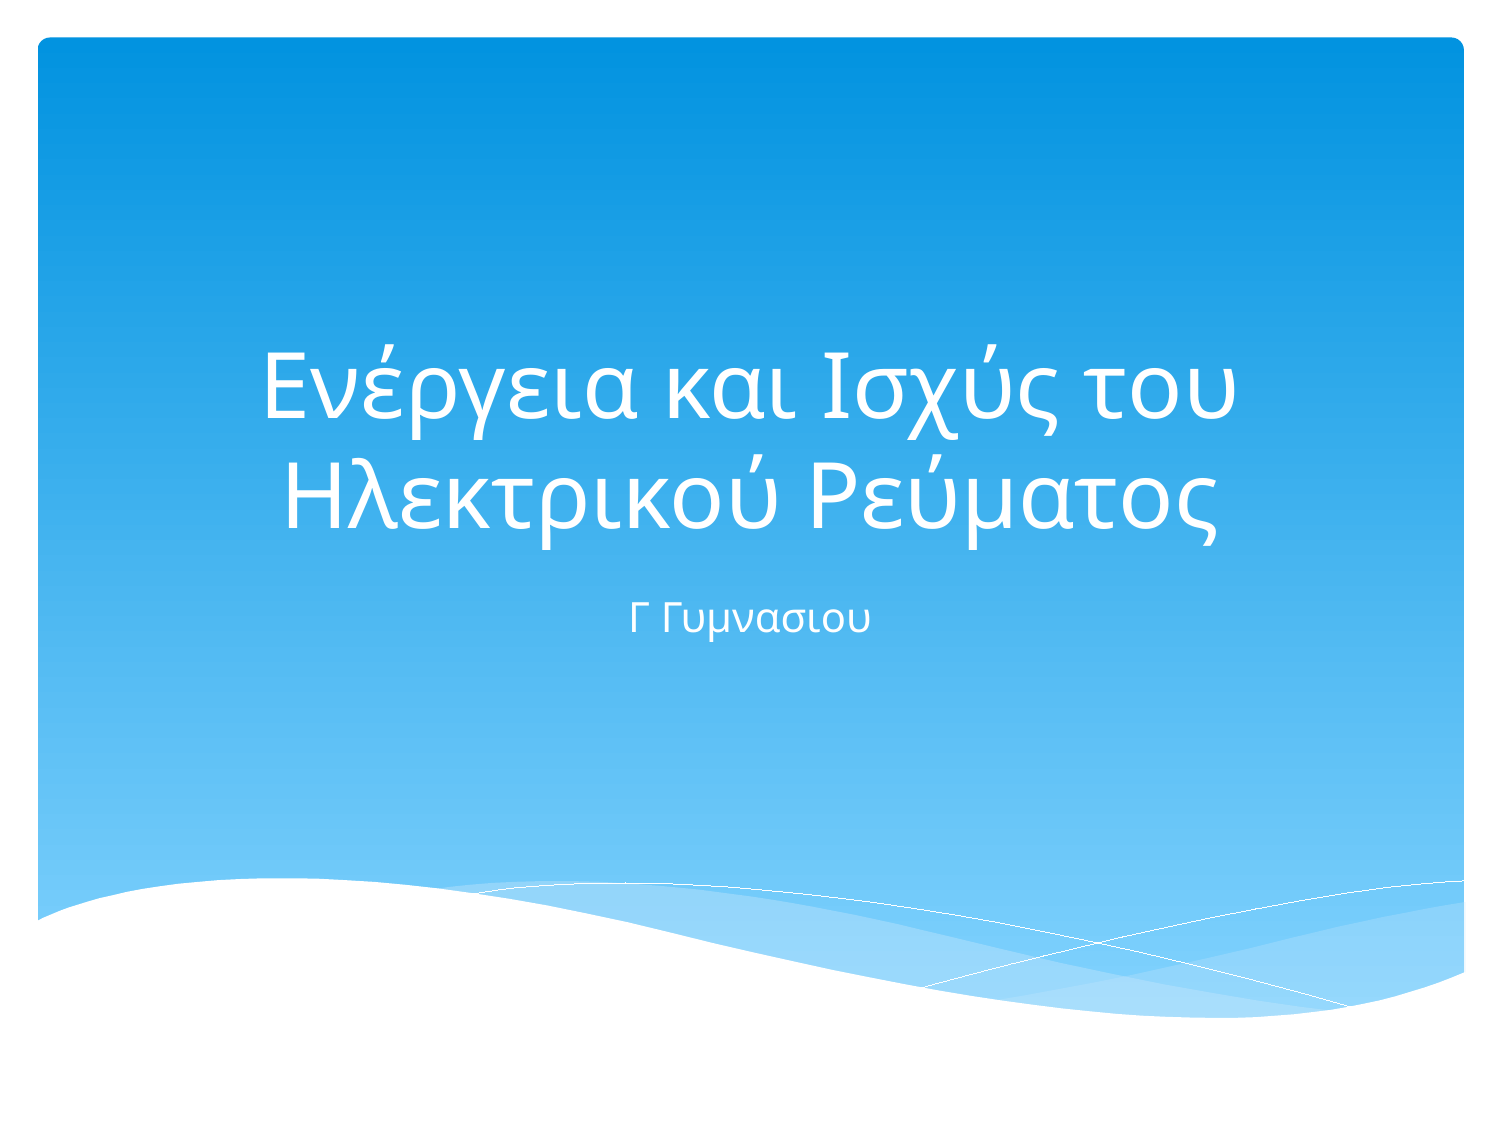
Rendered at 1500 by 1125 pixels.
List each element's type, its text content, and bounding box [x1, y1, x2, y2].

title Ενέργεια και Ισχύς του Ηλεκτρικού Ρεύματος [112, 262, 1388, 555]
subtitle Γ Γυμνασιου [225, 583, 1275, 825]
